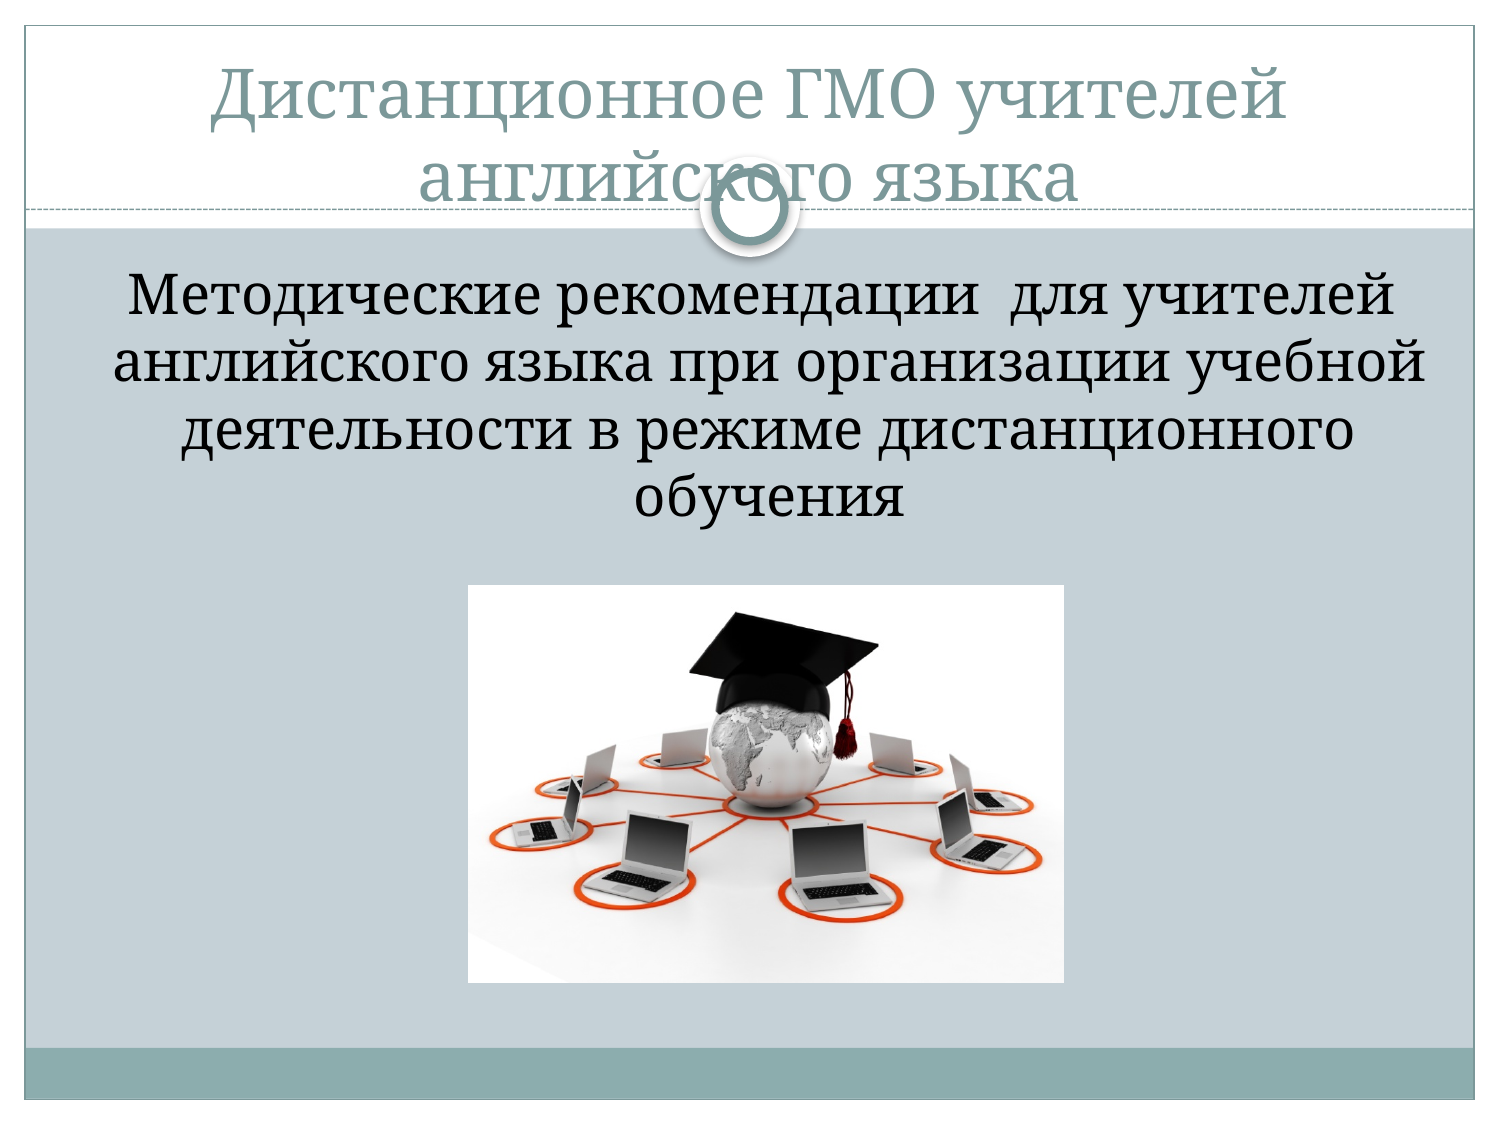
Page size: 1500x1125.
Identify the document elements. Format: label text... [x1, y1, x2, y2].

picture [468, 585, 1065, 983]
list Методические рекомендации для учителей английского языка при организации учебной деятельности в режиме дистанционного обучения [49, 250, 1445, 1001]
title Дистанционное ГМО учителей английского языка [49, 37, 1450, 223]
